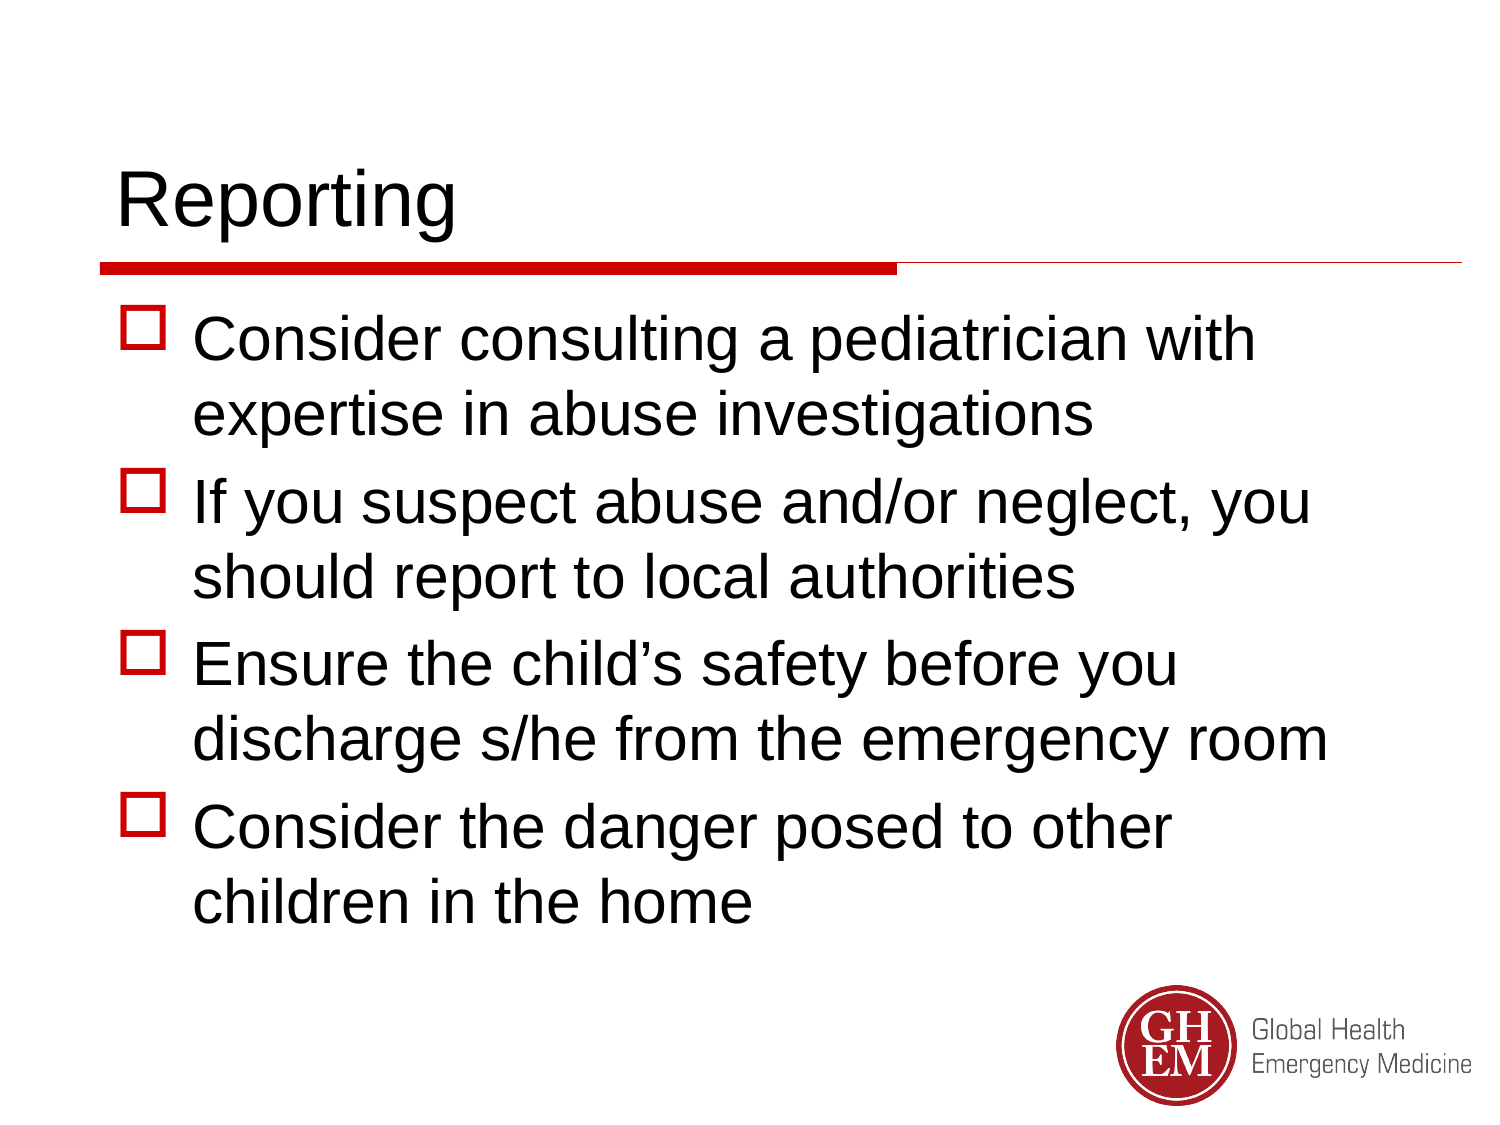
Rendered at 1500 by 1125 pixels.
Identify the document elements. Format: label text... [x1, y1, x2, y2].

picture [1116, 985, 1471, 1106]
list Consider consulting a pediatrician with expertise in abuse investigations If you suspect abuse and/or neglect, you should report to local authorities Ensure the child’s safety before you discharge s/he from the emergency room Consider the danger posed to other children in the home [100, 290, 1413, 991]
title Reporting [100, 50, 1413, 250]
